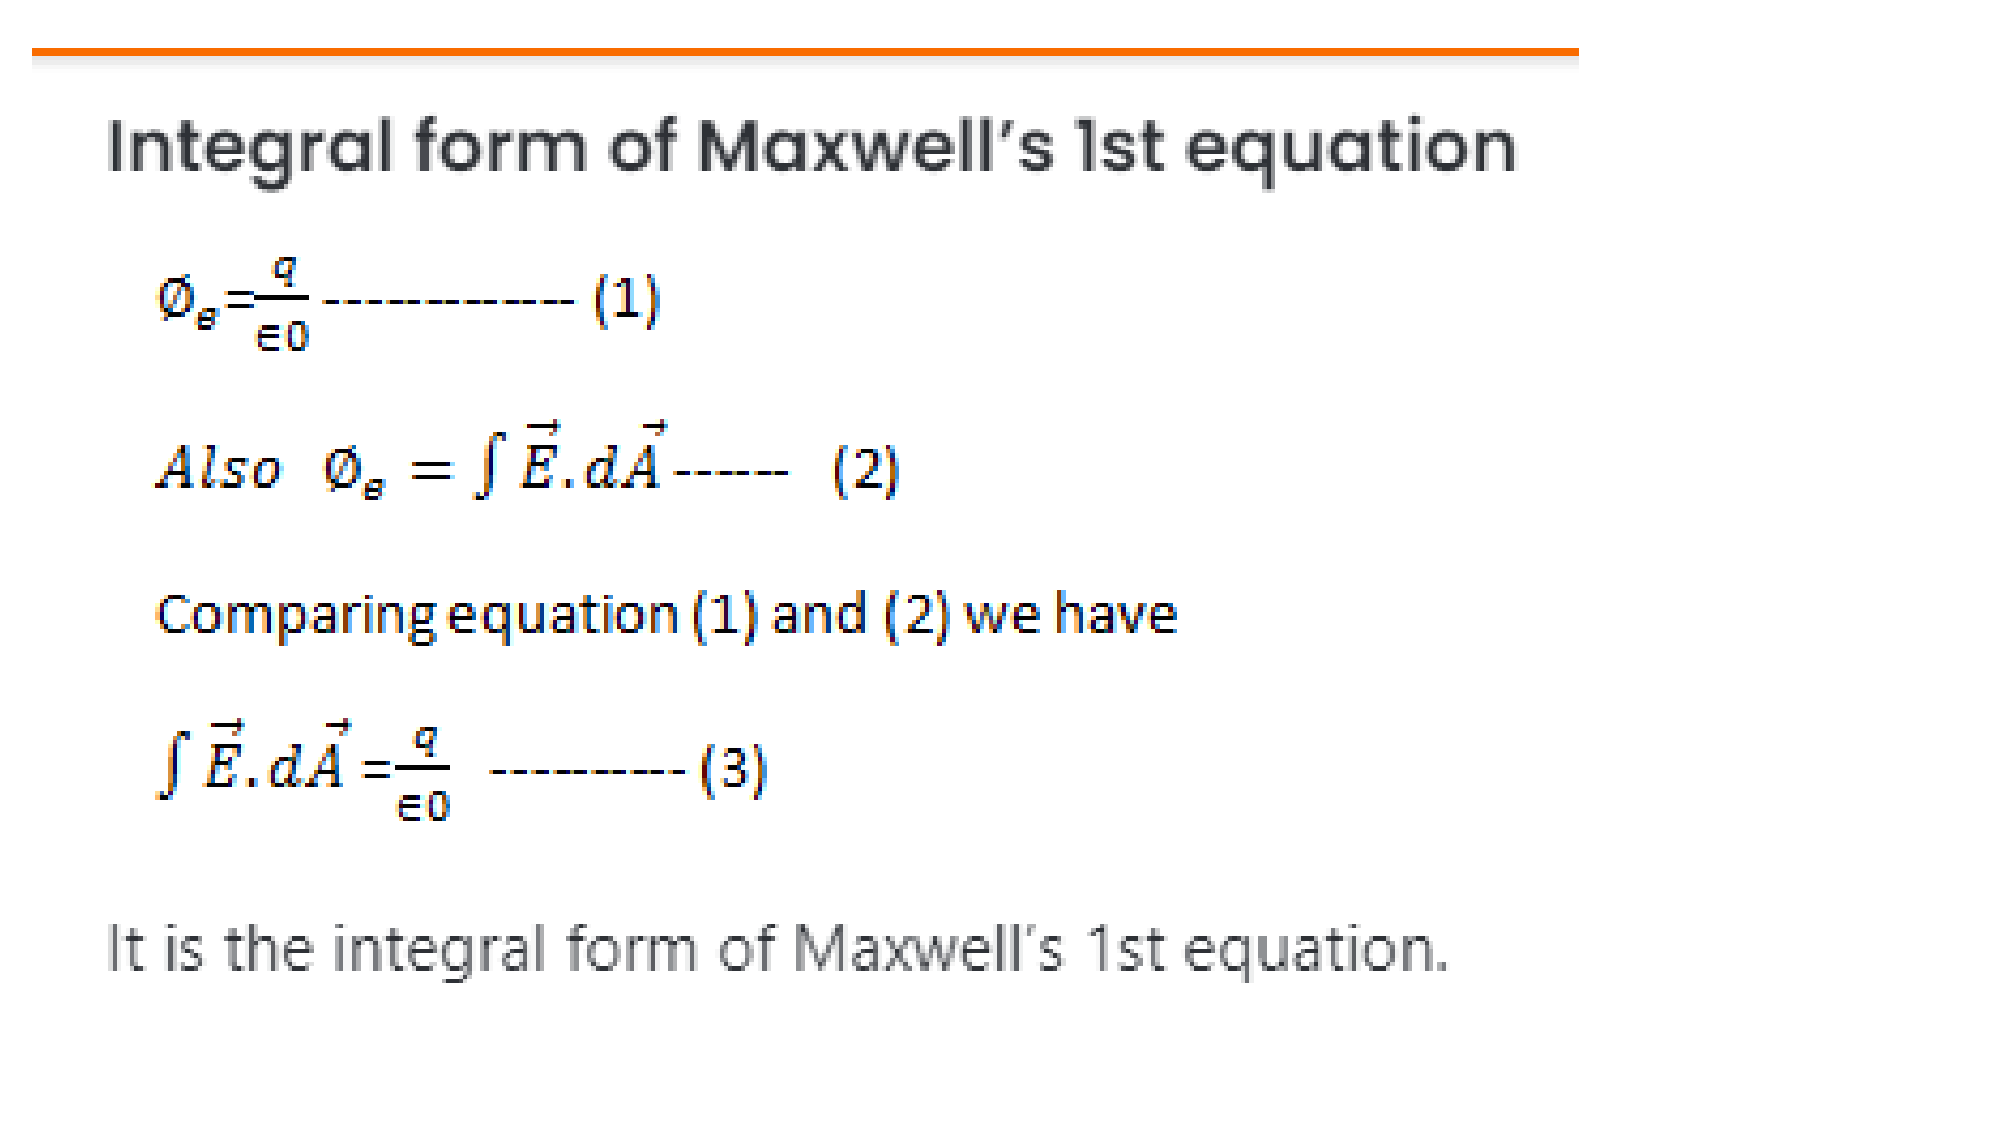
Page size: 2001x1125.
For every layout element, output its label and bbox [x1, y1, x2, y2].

picture [32, 48, 1579, 1048]
